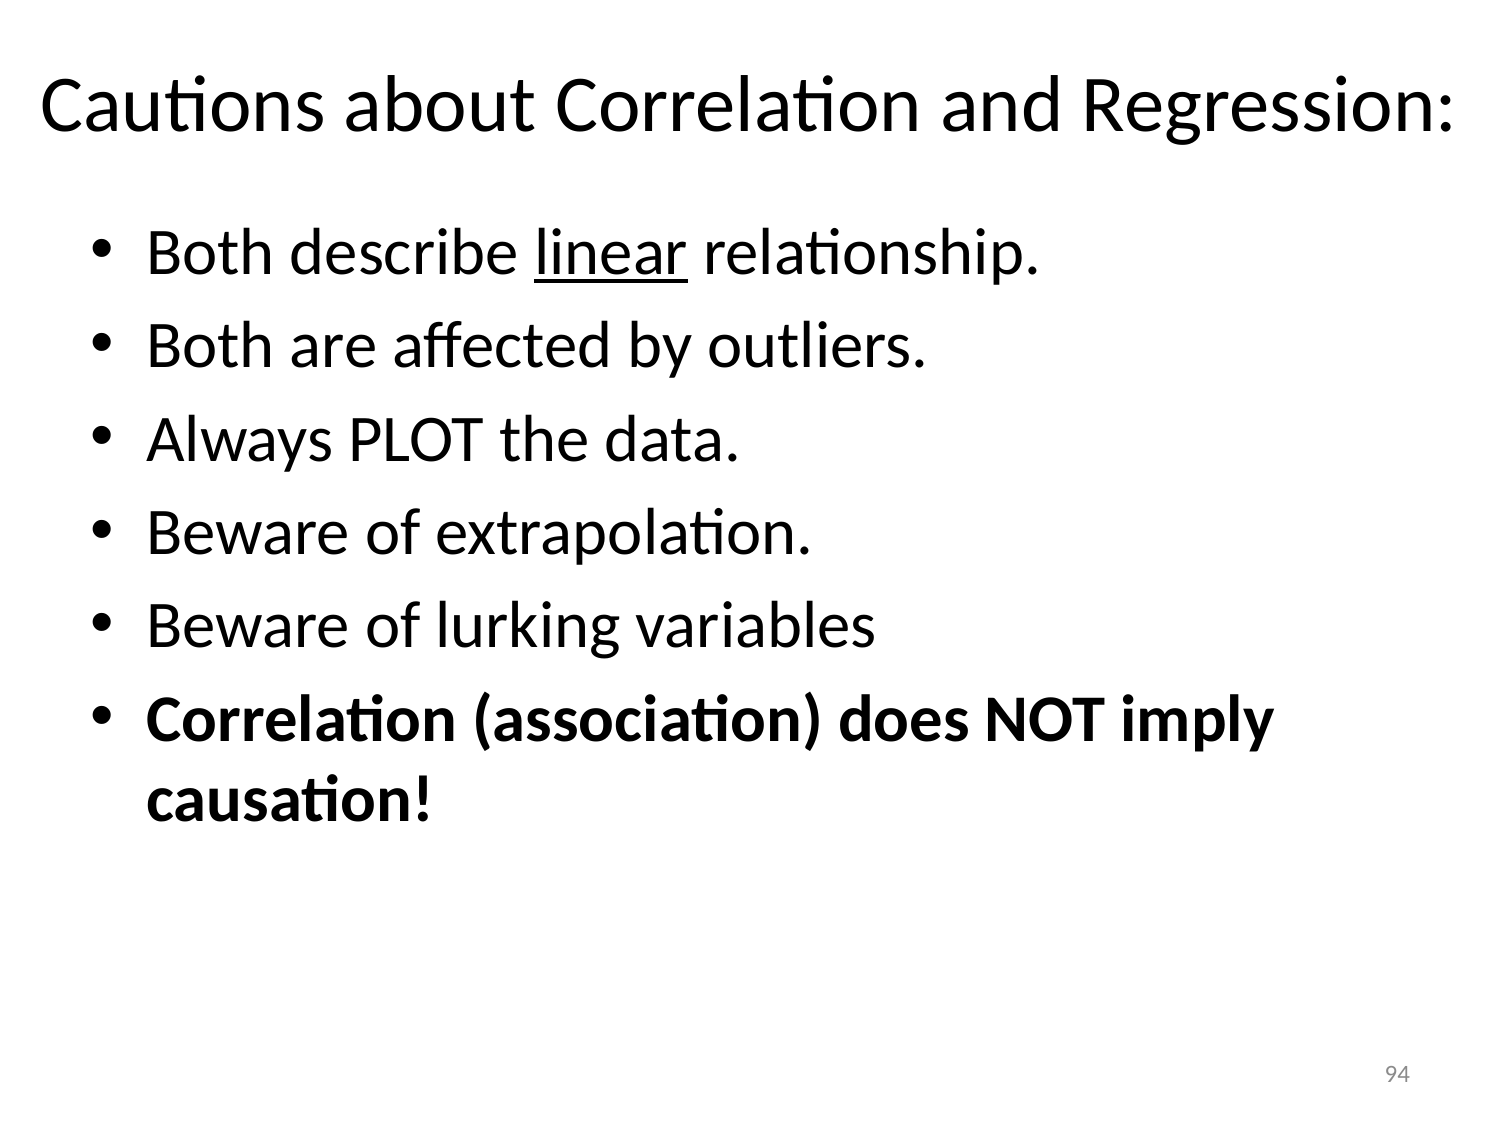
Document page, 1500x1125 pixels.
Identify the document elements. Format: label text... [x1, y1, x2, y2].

title Cautions about Correlation and Regression: [0, 5, 1500, 193]
list Both describe linear relationship. Both are affected by outliers. Always PLOT the data. Beware of extrapolation. Beware of lurking variables Correlation (association) does NOT imply causation! [75, 200, 1425, 1100]
slide_number 94 [1074, 1042, 1425, 1103]
